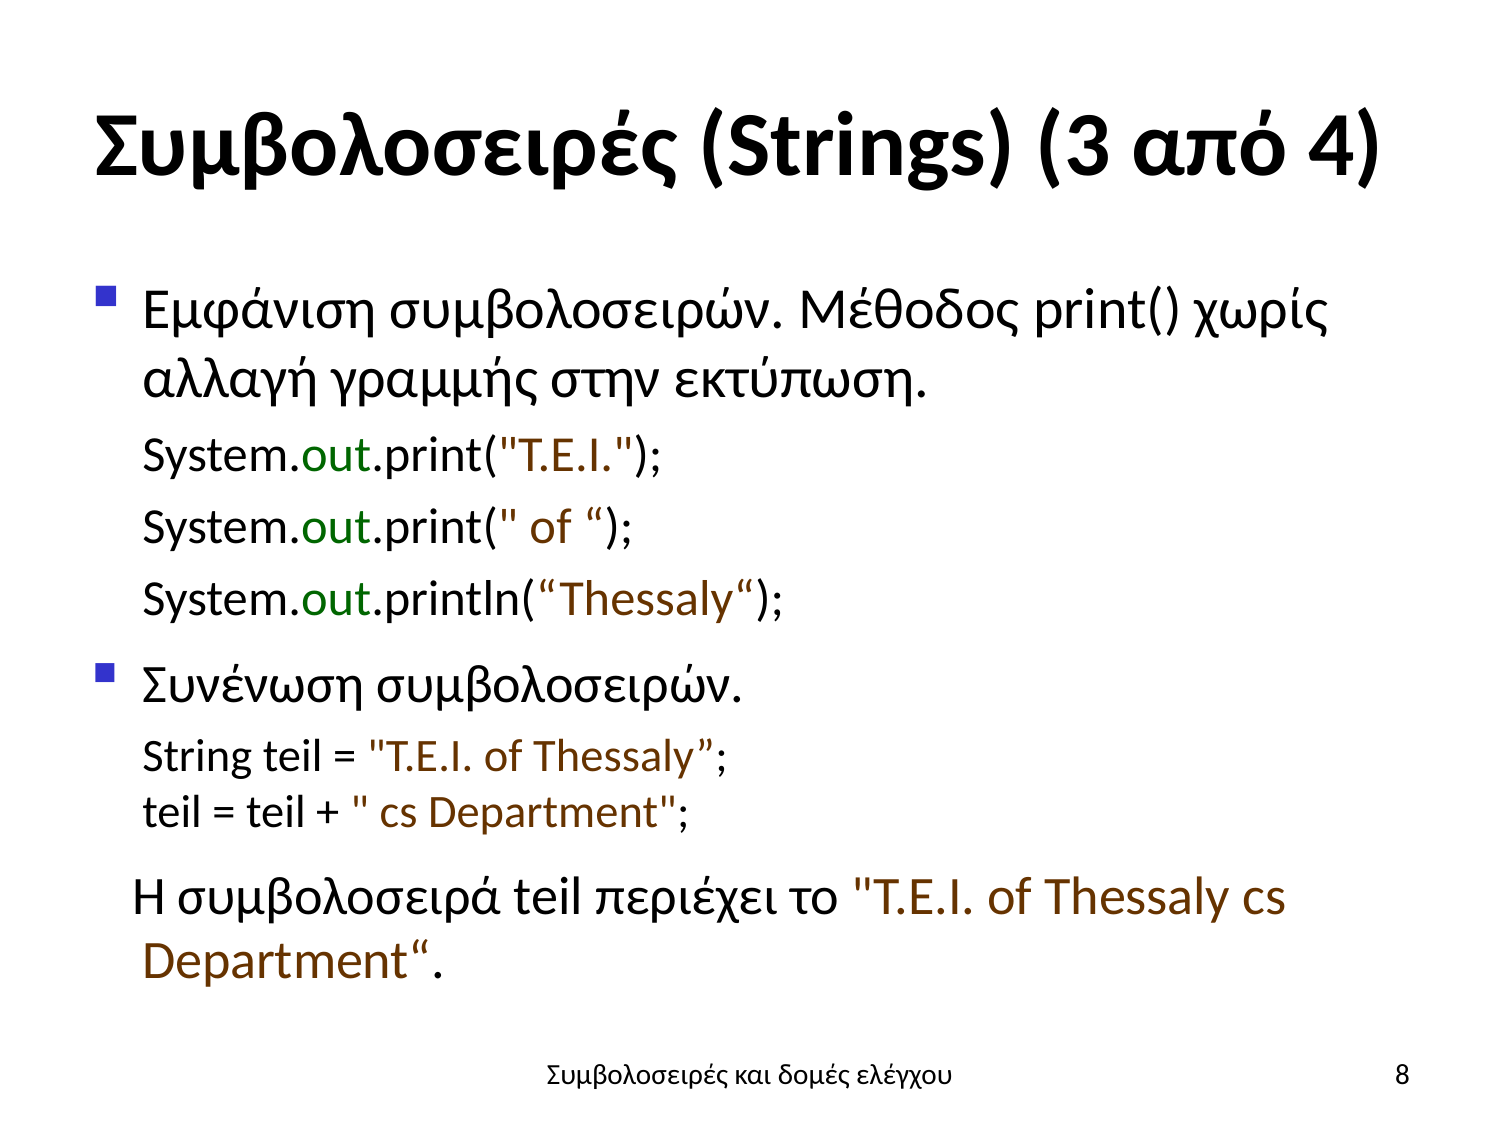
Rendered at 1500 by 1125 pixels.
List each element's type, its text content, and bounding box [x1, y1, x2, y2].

list Εμφάνιση συμβολοσειρών. Μέθοδος print() χωρίς αλλαγή γραμμής στην εκτύπωση. System.out.print("T.E.I."); System.out.print(" of “); System.out.println(“Thessaly“); Συνένωση συμβολοσειρών. String teil = "T.E.I. of Thessaly”; teil = teil + " cs Department"; Η συμβολοσειρά teil περιέχει το "T.E.I. of Thessaly cs Department“. [75, 262, 1425, 1005]
slide_number 8 [1074, 1042, 1425, 1103]
footer Συμβολοσειρές και δομές ελέγχου [512, 1042, 988, 1103]
title Συμβολοσειρές (Strings) (3 από 4) [75, 45, 1425, 233]
